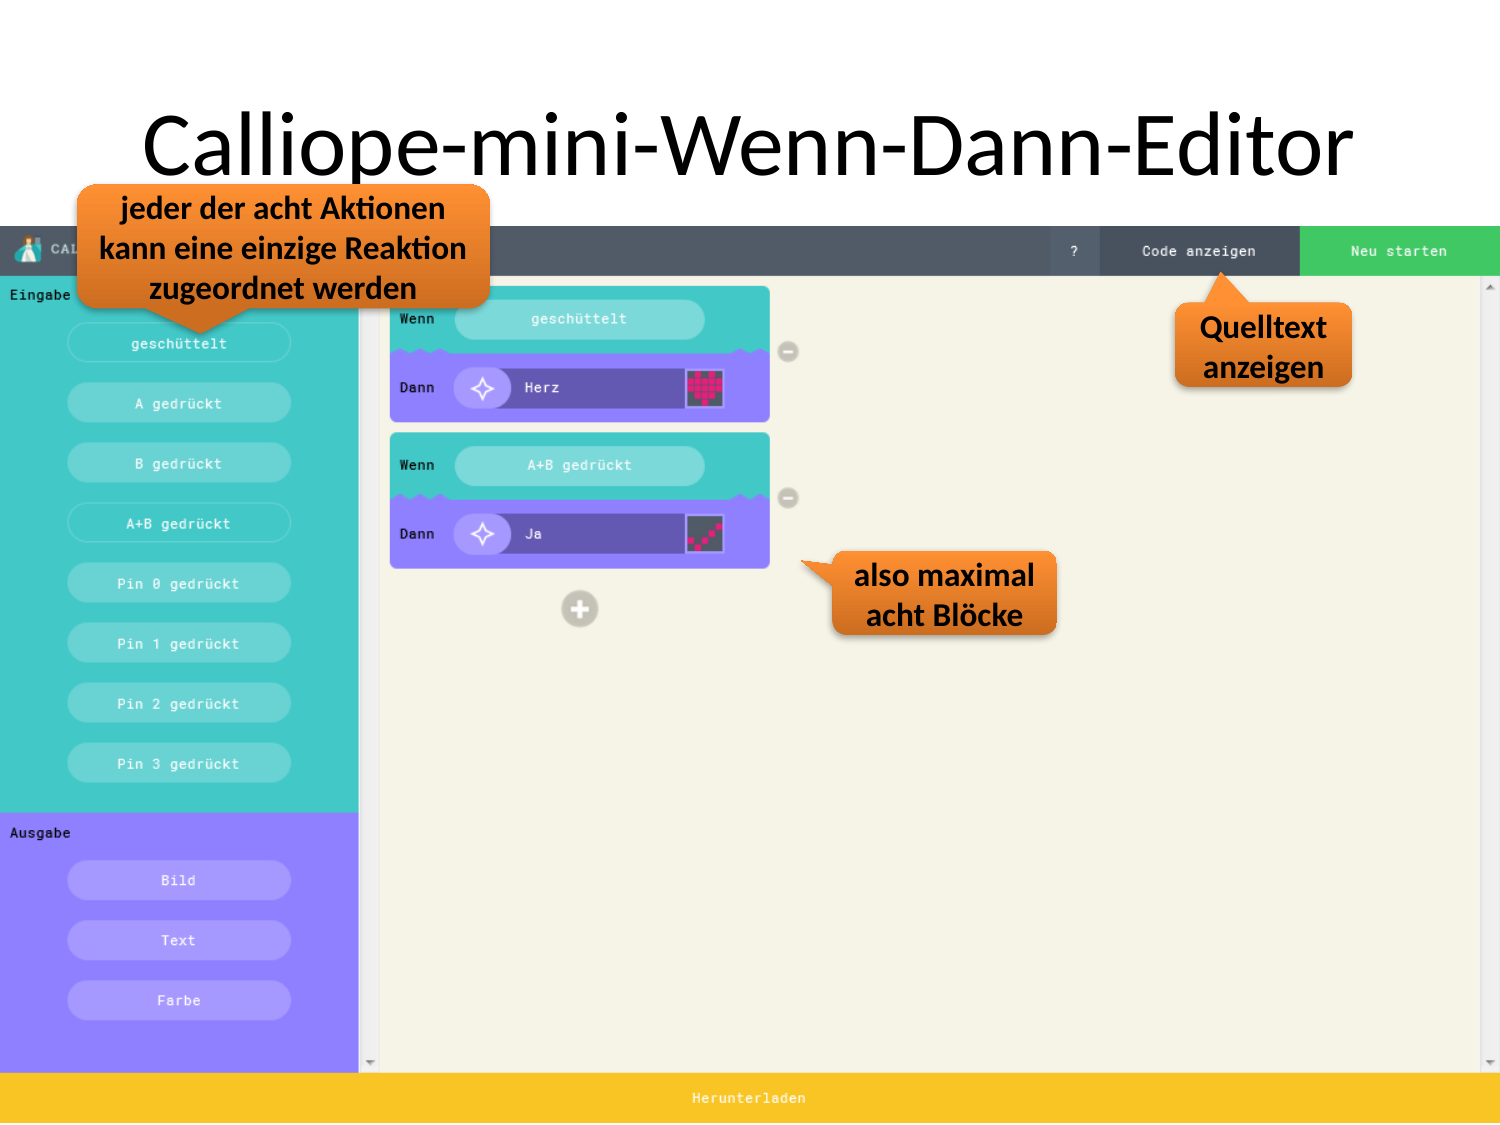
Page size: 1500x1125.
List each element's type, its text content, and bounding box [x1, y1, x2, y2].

picture [0, 226, 1500, 1123]
text_box jeder der acht Aktionen kann eine einzige Reaktion zugeordnet werden [76, 184, 491, 225]
title Calliope-mini-Wenn-Dann-Editor [75, 45, 1425, 225]
